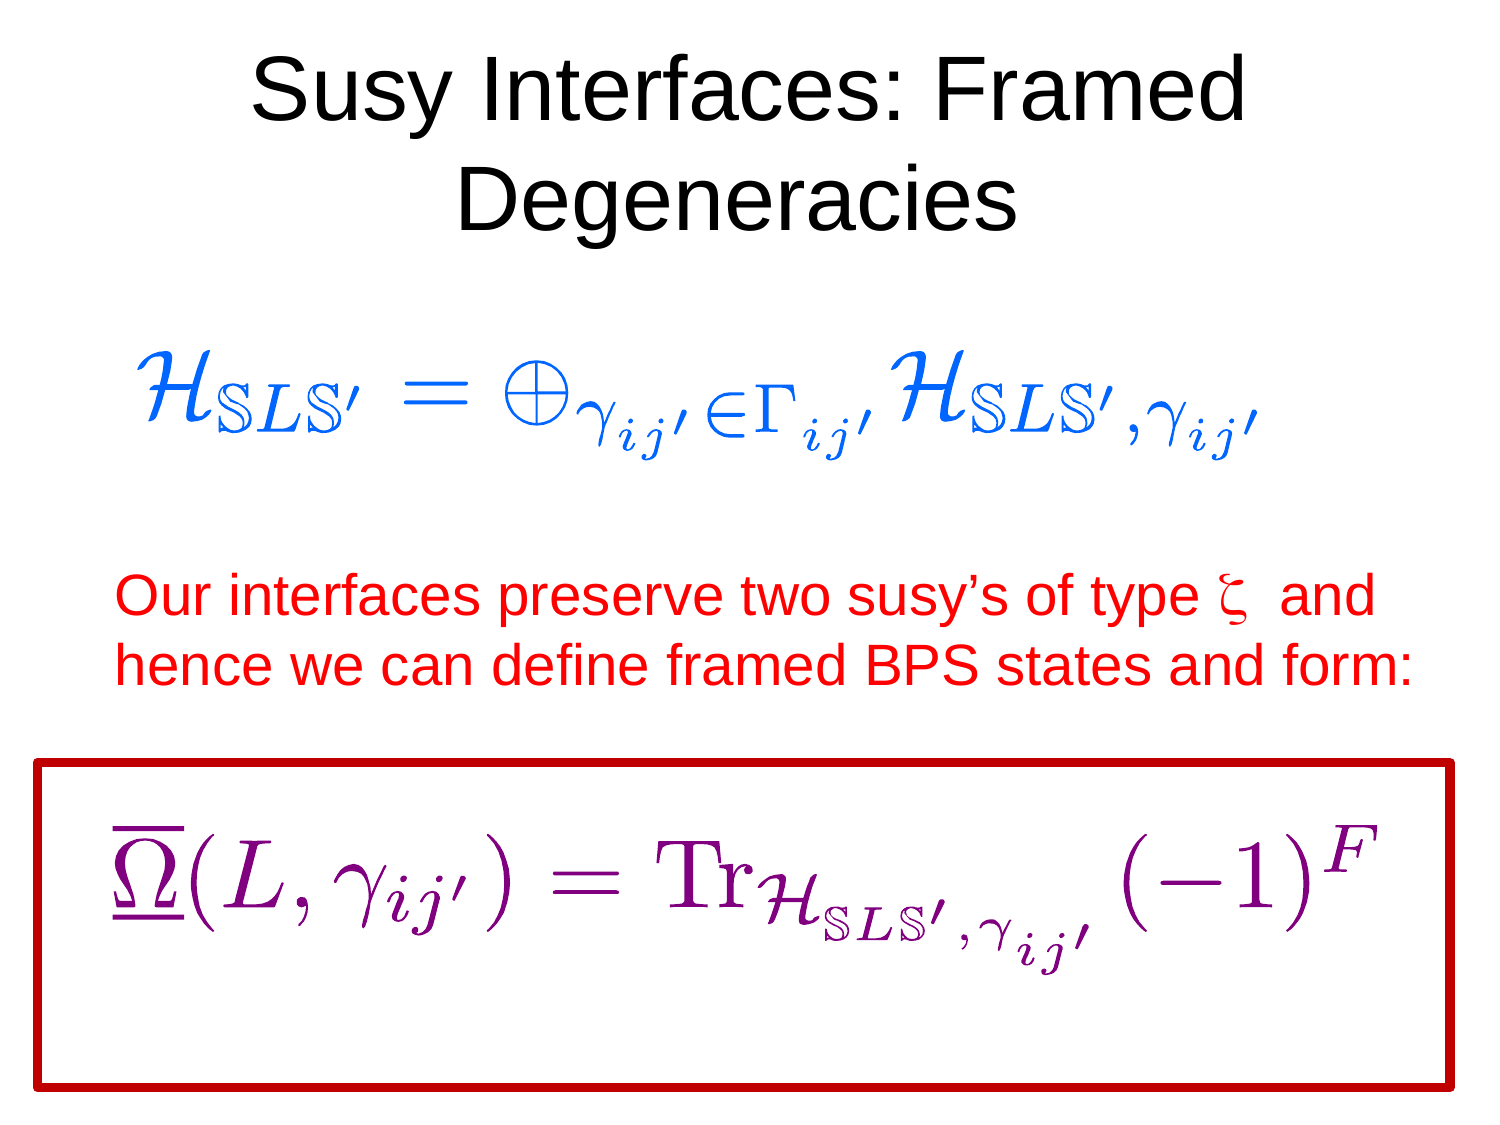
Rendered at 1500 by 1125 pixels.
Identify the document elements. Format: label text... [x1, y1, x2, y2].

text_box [137, 349, 1258, 461]
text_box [112, 824, 1378, 976]
text_box [35, 760, 1452, 1090]
text_box Our interfaces preserve two susy’s of type  and hence we can define framed BPS states and form: [99, 549, 1500, 705]
title Susy Interfaces: Framed Degeneracies [74, 44, 1426, 233]
